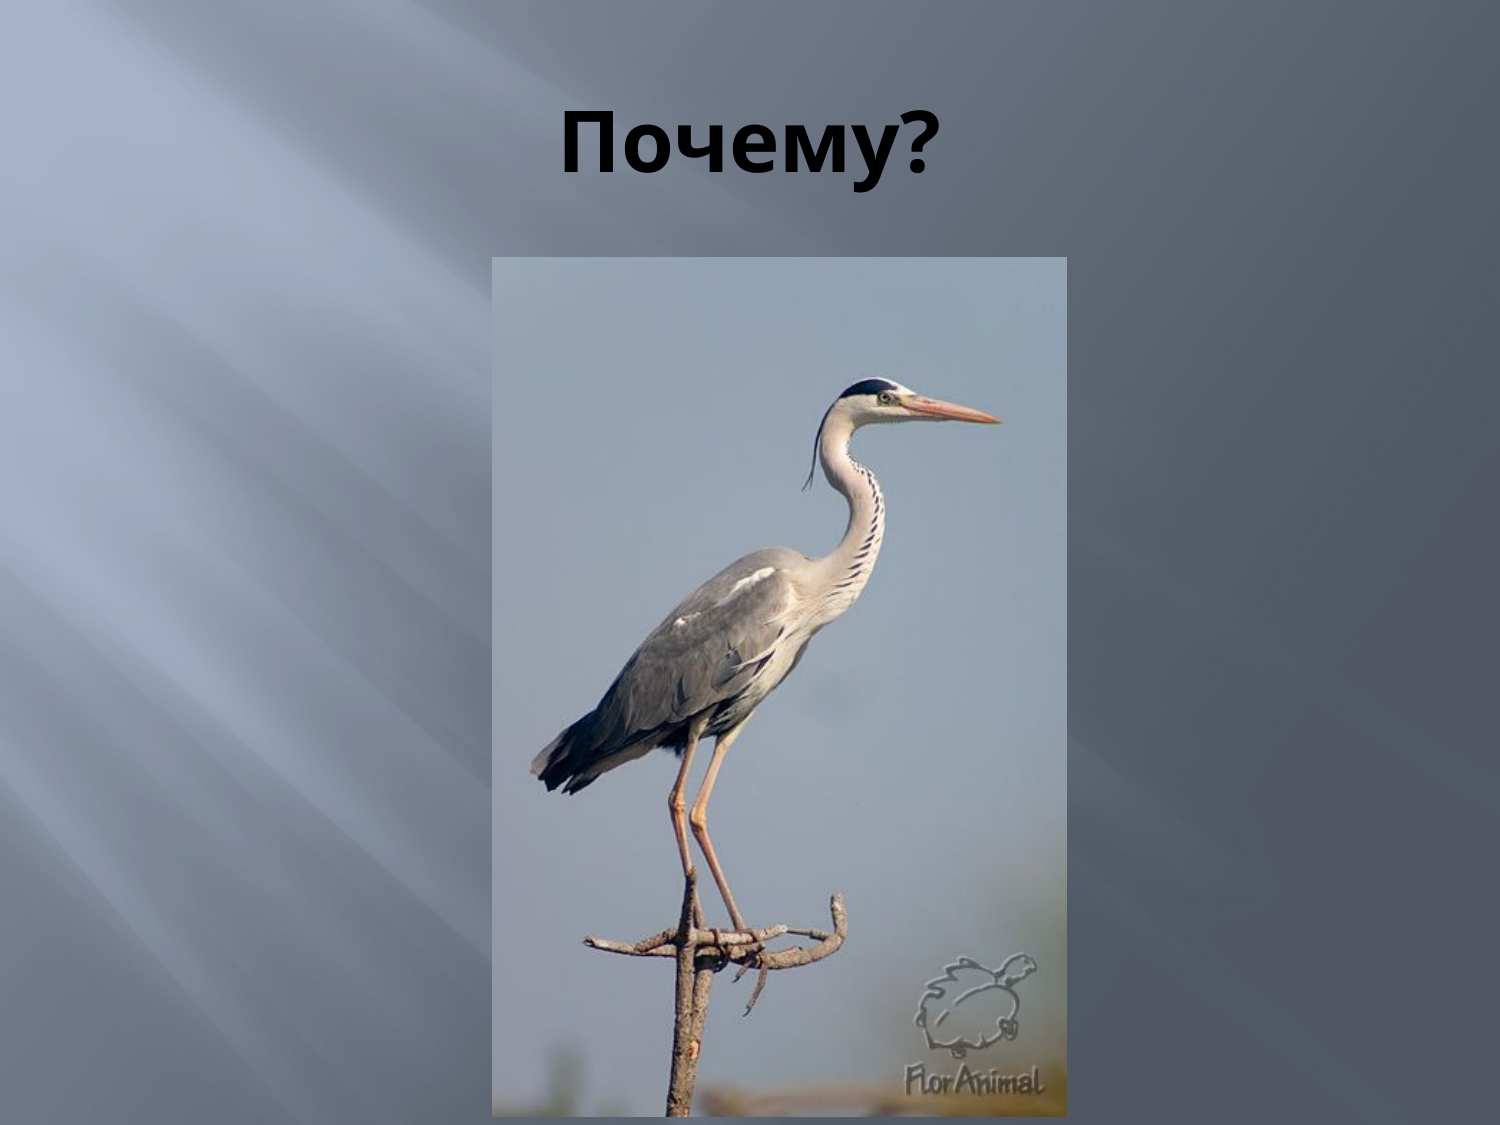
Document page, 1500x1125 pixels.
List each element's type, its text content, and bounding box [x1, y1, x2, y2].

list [491, 257, 1067, 1118]
title Почему? [75, 45, 1425, 233]
